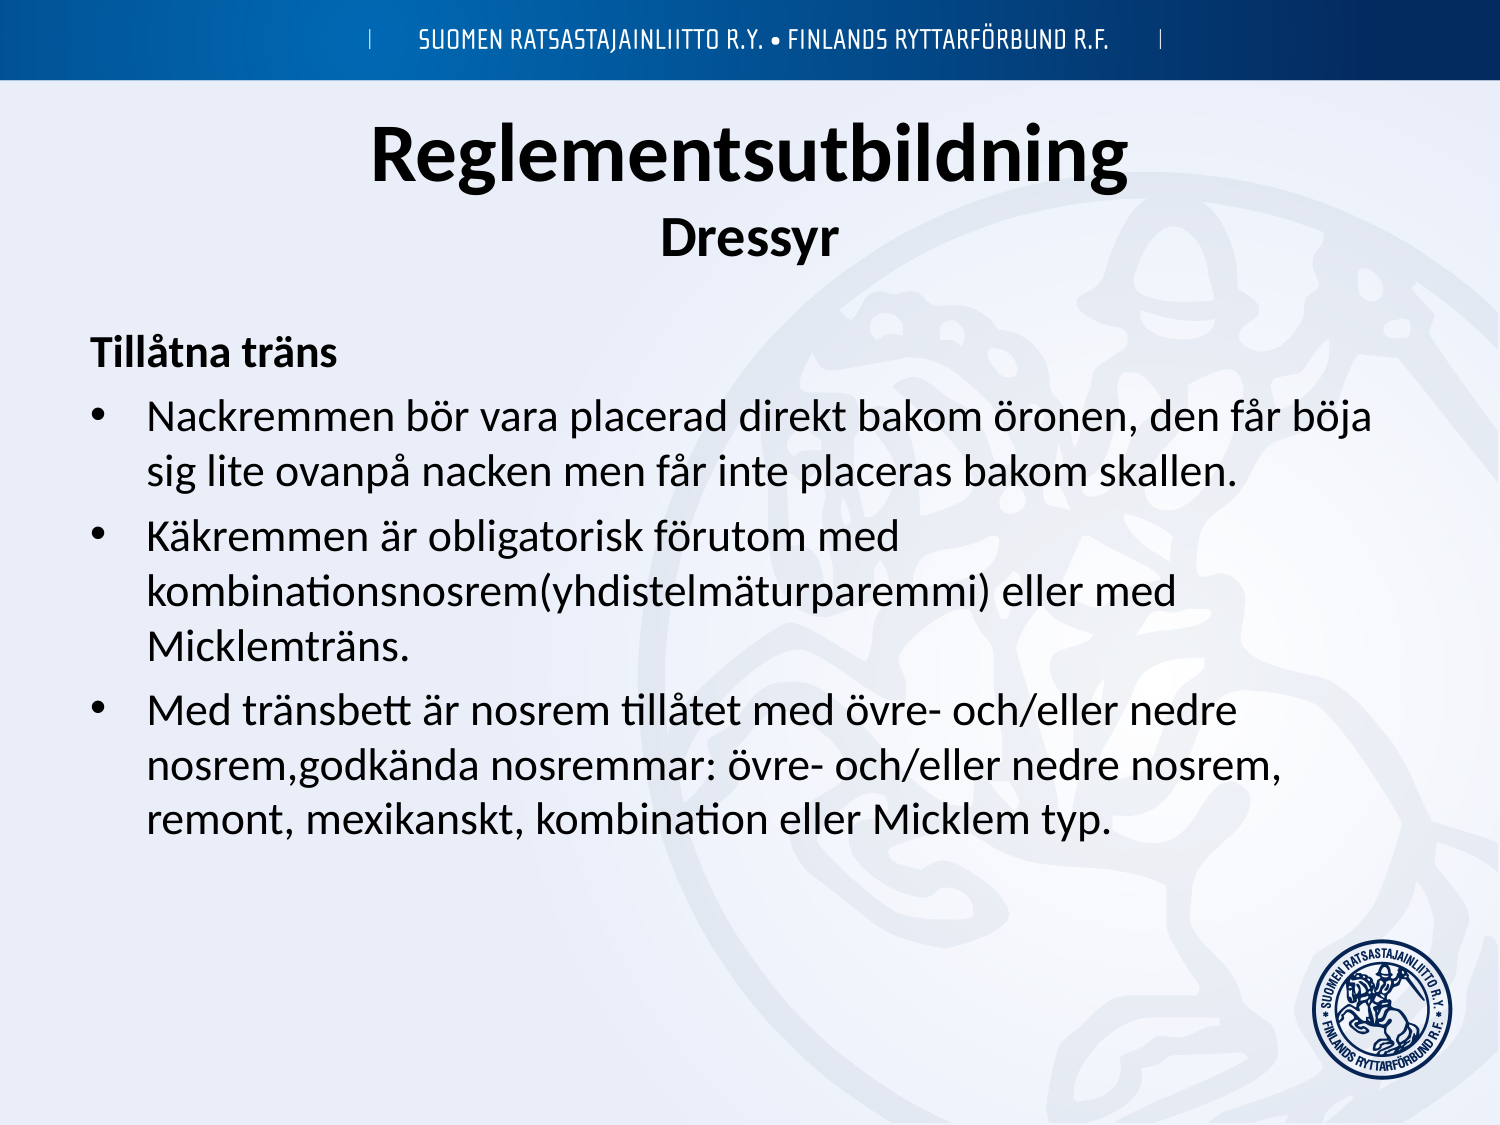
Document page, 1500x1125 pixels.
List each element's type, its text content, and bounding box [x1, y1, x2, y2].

title Reglementsutbildning Dressyr [75, 101, 1425, 265]
picture [0, 0, 1500, 1125]
list Tillåtna träns Nackremmen bör vara placerad direkt bakom öronen, den får böja sig lite ovanpå nacken men får inte placeras bakom skallen. Käkremmen är obligatorisk förutom med kombinationsnosrem(yhdistelmäturparemmi) eller med Micklemträns. Med tränsbett är nosrem tillåtet med övre- och/eller nedre nosrem,godkända nosremmar: övre- och/eller nedre nosrem, remont, mexikanskt, kombination eller Micklem typ. [75, 314, 1425, 1057]
